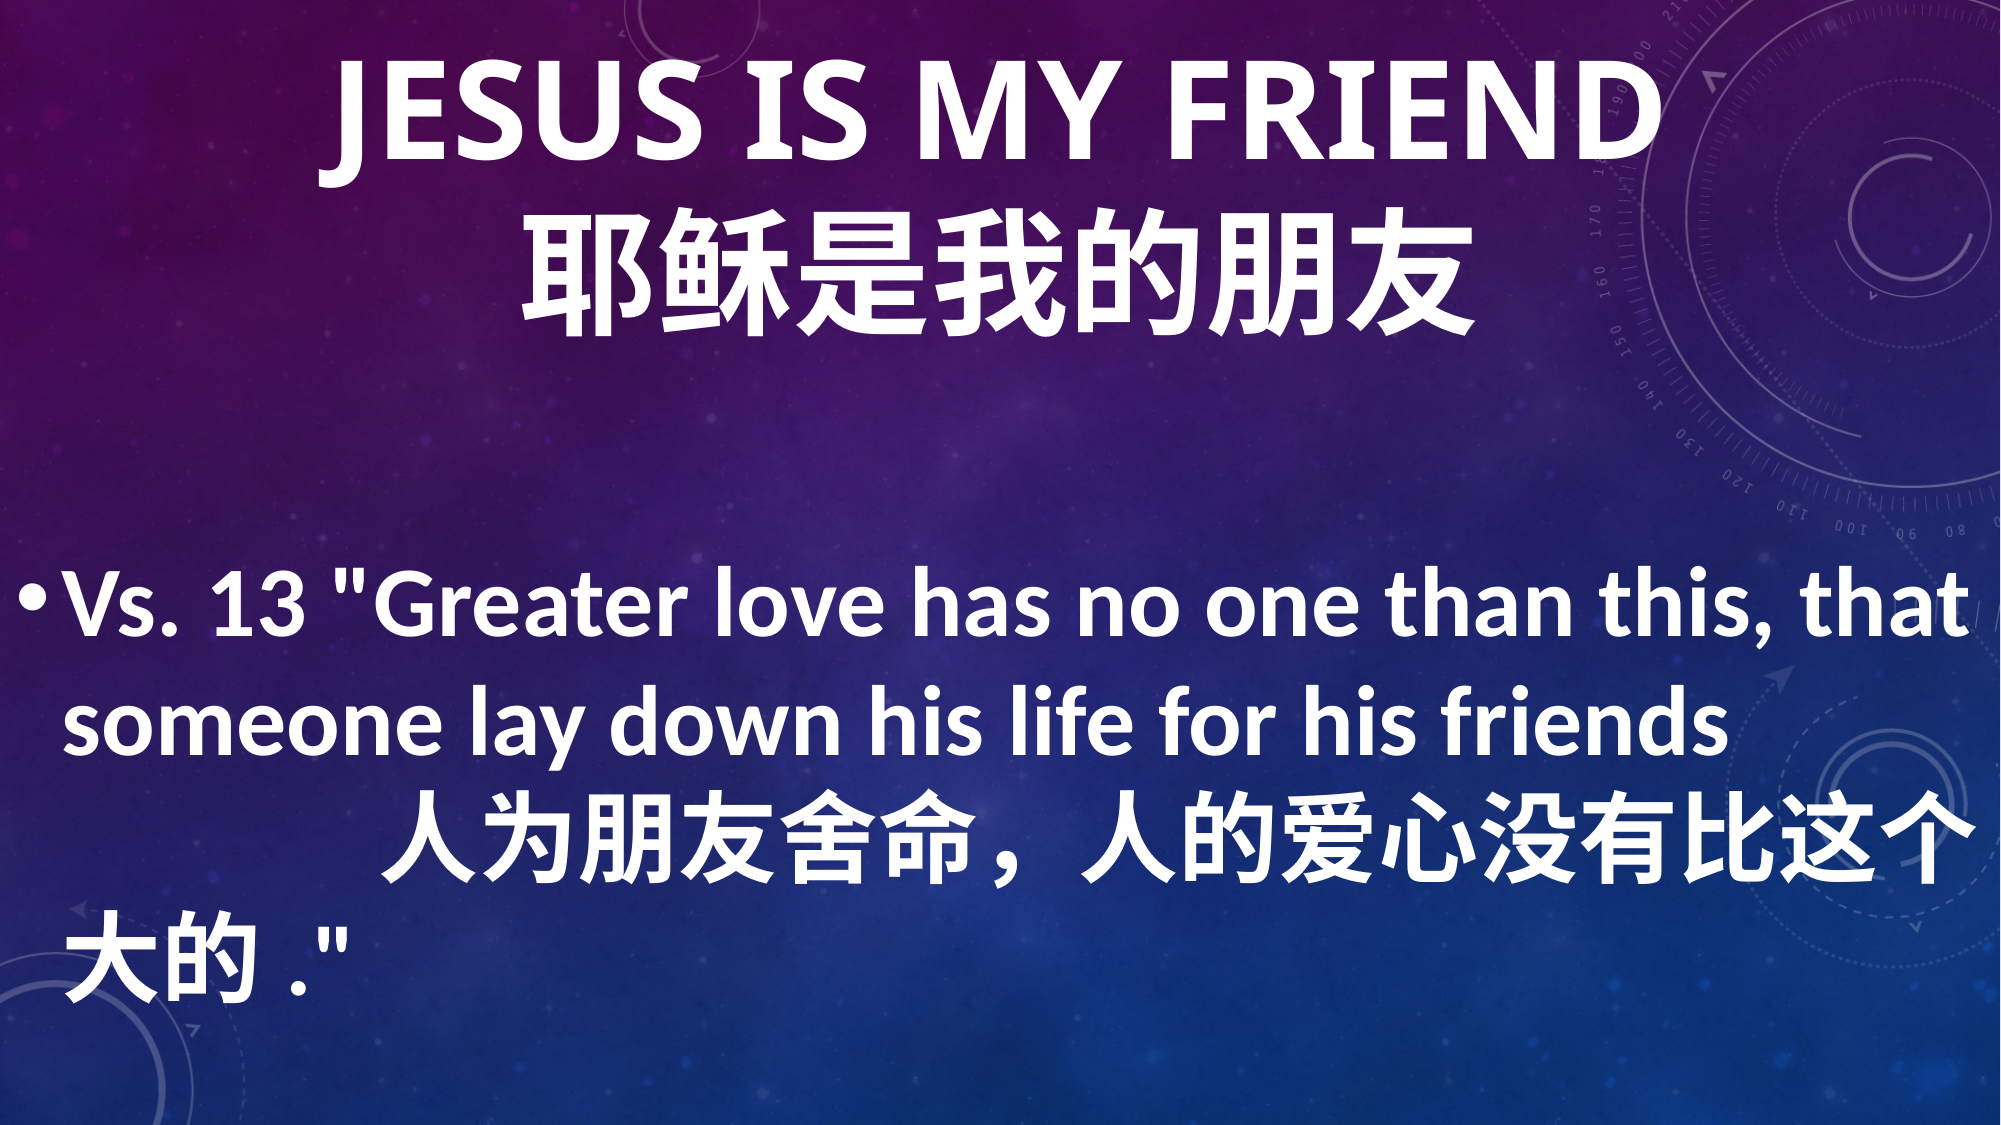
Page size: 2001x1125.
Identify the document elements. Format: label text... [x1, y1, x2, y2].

picture [0, 0, 2001, 1125]
list Vs. 13 "Greater love has no one than this, that someone lay down his life for his friends 人为朋友舍命，人的爱心没有比这个大的." [0, 386, 2000, 1125]
title JESUS IS MY FRIEND 耶稣是我的朋友 [0, 0, 2000, 374]
